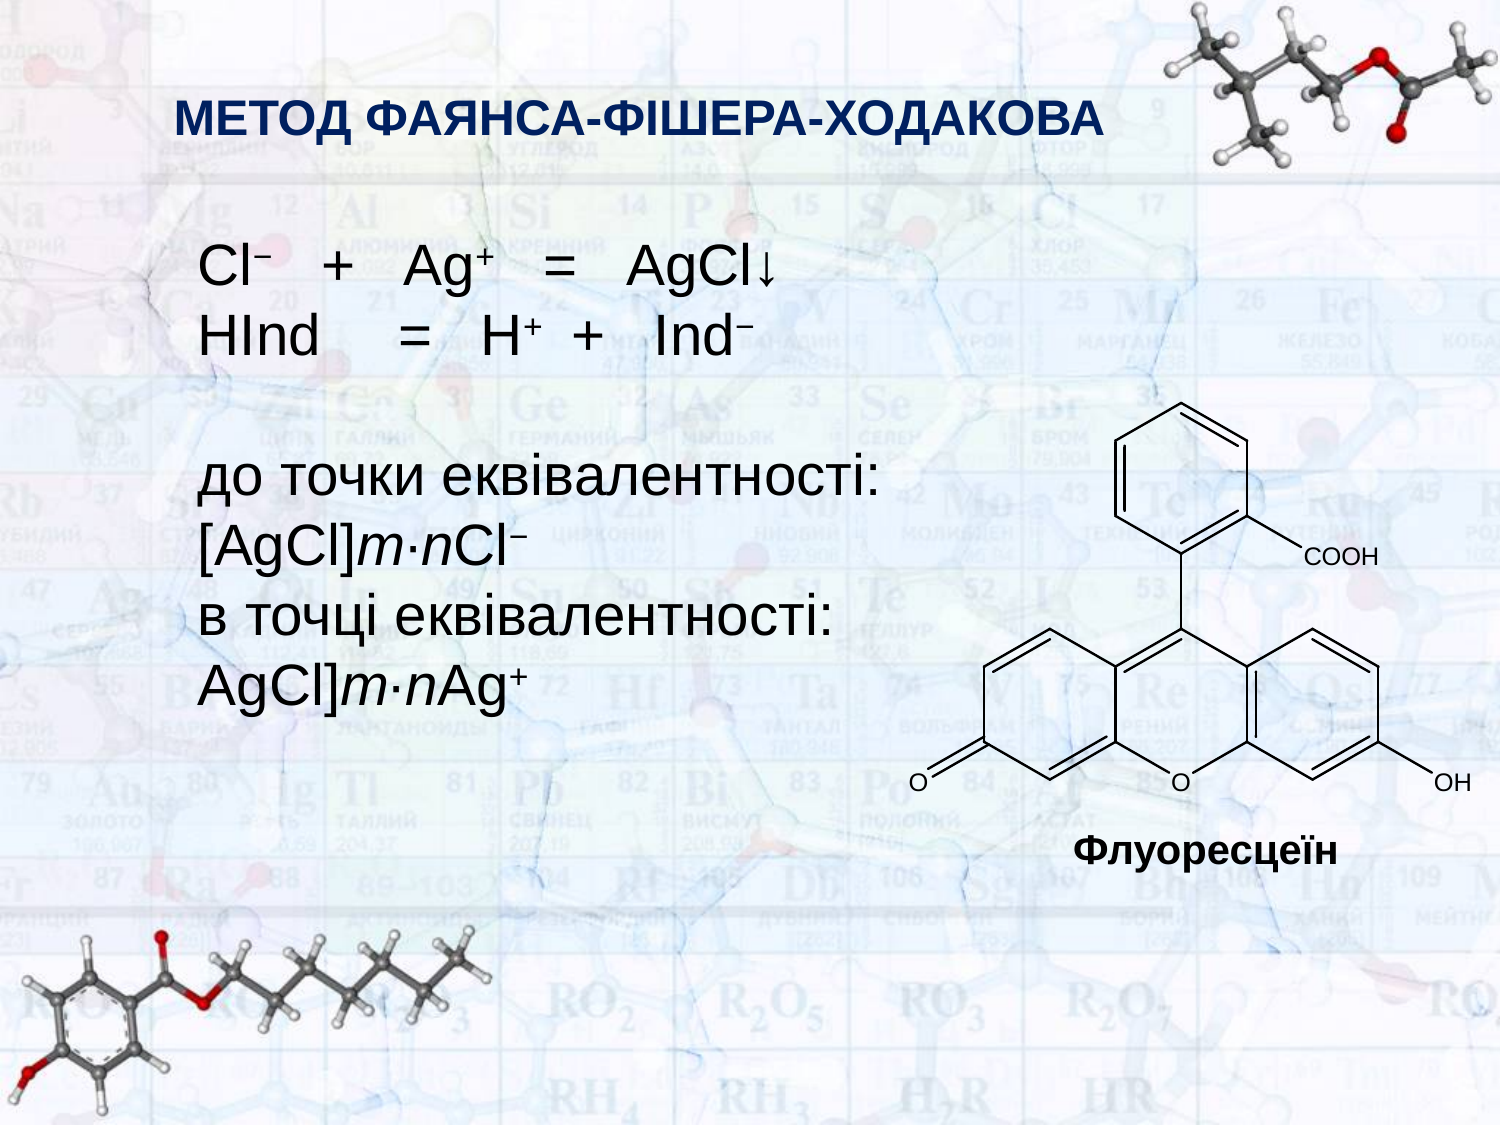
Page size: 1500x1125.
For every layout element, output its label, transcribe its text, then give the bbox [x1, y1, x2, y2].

picture [0, 0, 1500, 1125]
text_box МЕТОД ФАЯНСА-ФІШЕРА-ХОДАКОВА [158, 78, 1121, 153]
text_box Флуоресцеїн [1058, 815, 1354, 881]
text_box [903, 396, 1477, 797]
text_box Сl− + Ag+ = AgСl↓ НІnd = Н+ + Іnd− до точки еквівалентності: [AgСl]m·nСl− в точці еквівалентності: AgСl]m·nAg+ [183, 220, 957, 725]
